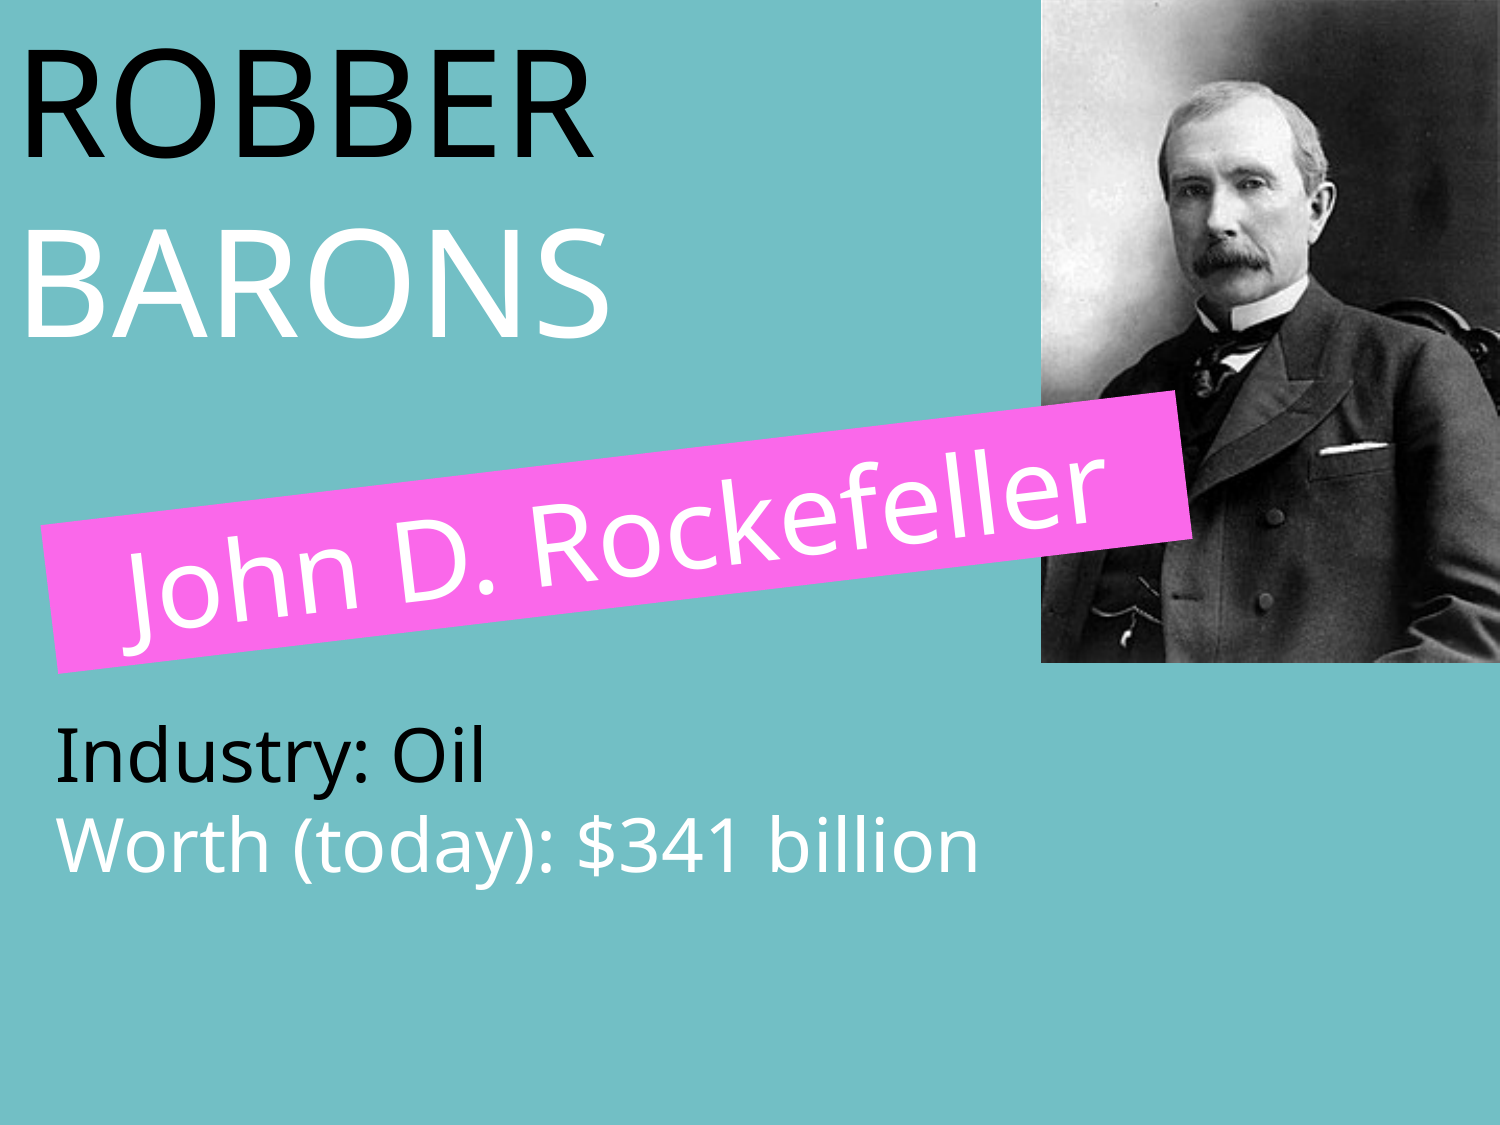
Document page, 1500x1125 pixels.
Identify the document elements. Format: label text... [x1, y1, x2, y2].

text_box Industry: Oil Worth (today): $341 billion [40, 700, 1044, 896]
picture [1041, 0, 1500, 663]
text_box ROBBER BARONS [0, 0, 1486, 915]
text_box John D. Rockefeller [40, 406, 1036, 674]
